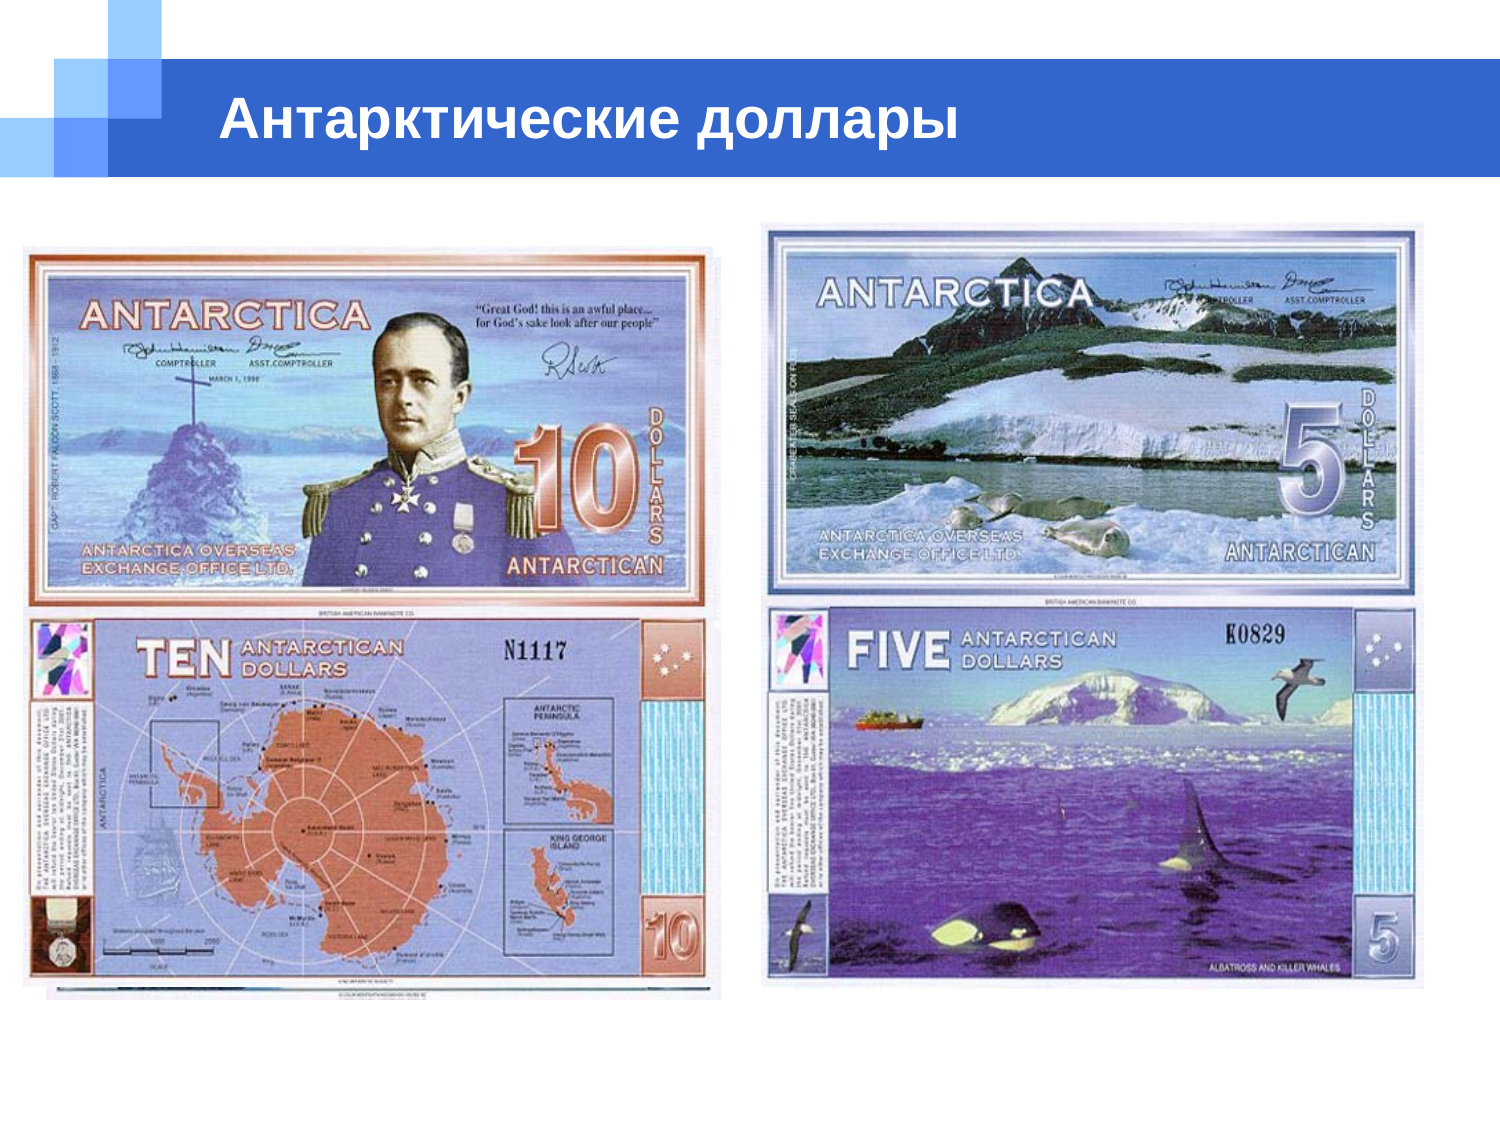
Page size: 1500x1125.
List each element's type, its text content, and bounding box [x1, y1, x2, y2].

picture [23, 245, 714, 988]
picture [761, 222, 1424, 990]
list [46, 257, 721, 1000]
title Антарктические доллары [187, 74, 1401, 156]
